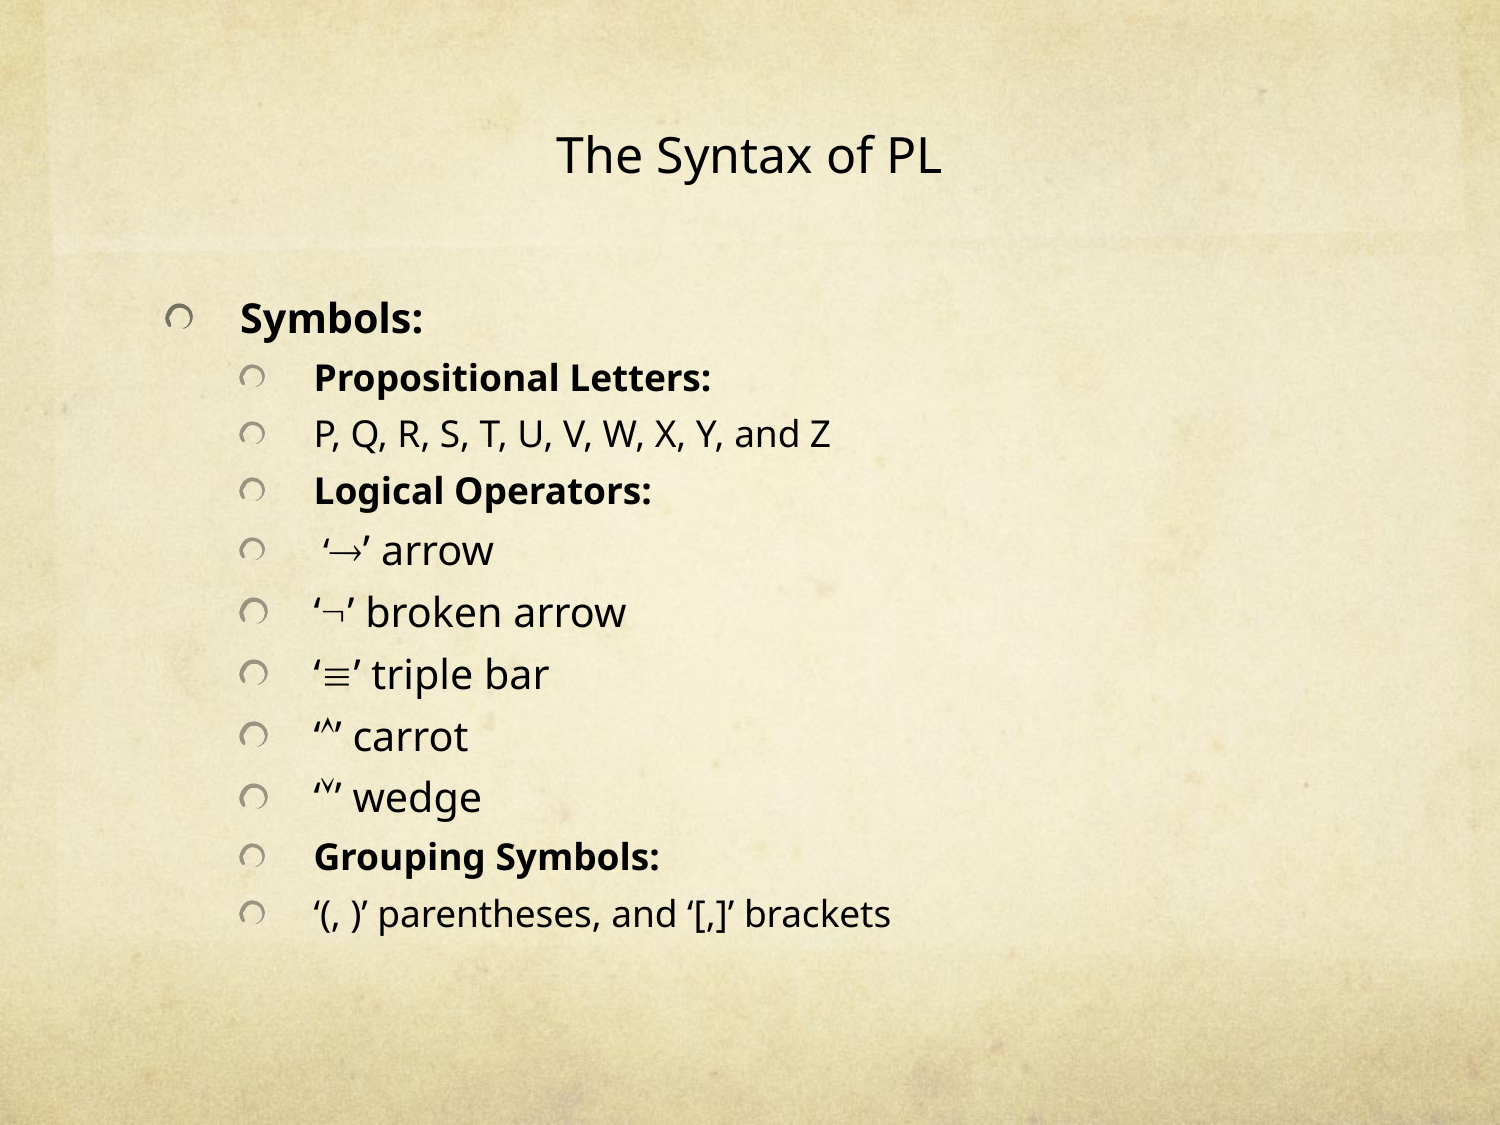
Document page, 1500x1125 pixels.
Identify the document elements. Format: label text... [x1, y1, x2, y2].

title The Syntax of PL [150, 82, 1350, 225]
picture [0, 0, 1500, 1125]
list Symbols: Propositional Letters: P, Q, R, S, T, U, V, W, X, Y, and Z Logical Operators: ‘’ arrow ‘’ broken arrow ‘’ triple bar ‘’ carrot ‘’ wedge Grouping Symbols: ‘(, )’ parentheses, and ‘[,]’ brackets [150, 284, 1350, 950]
